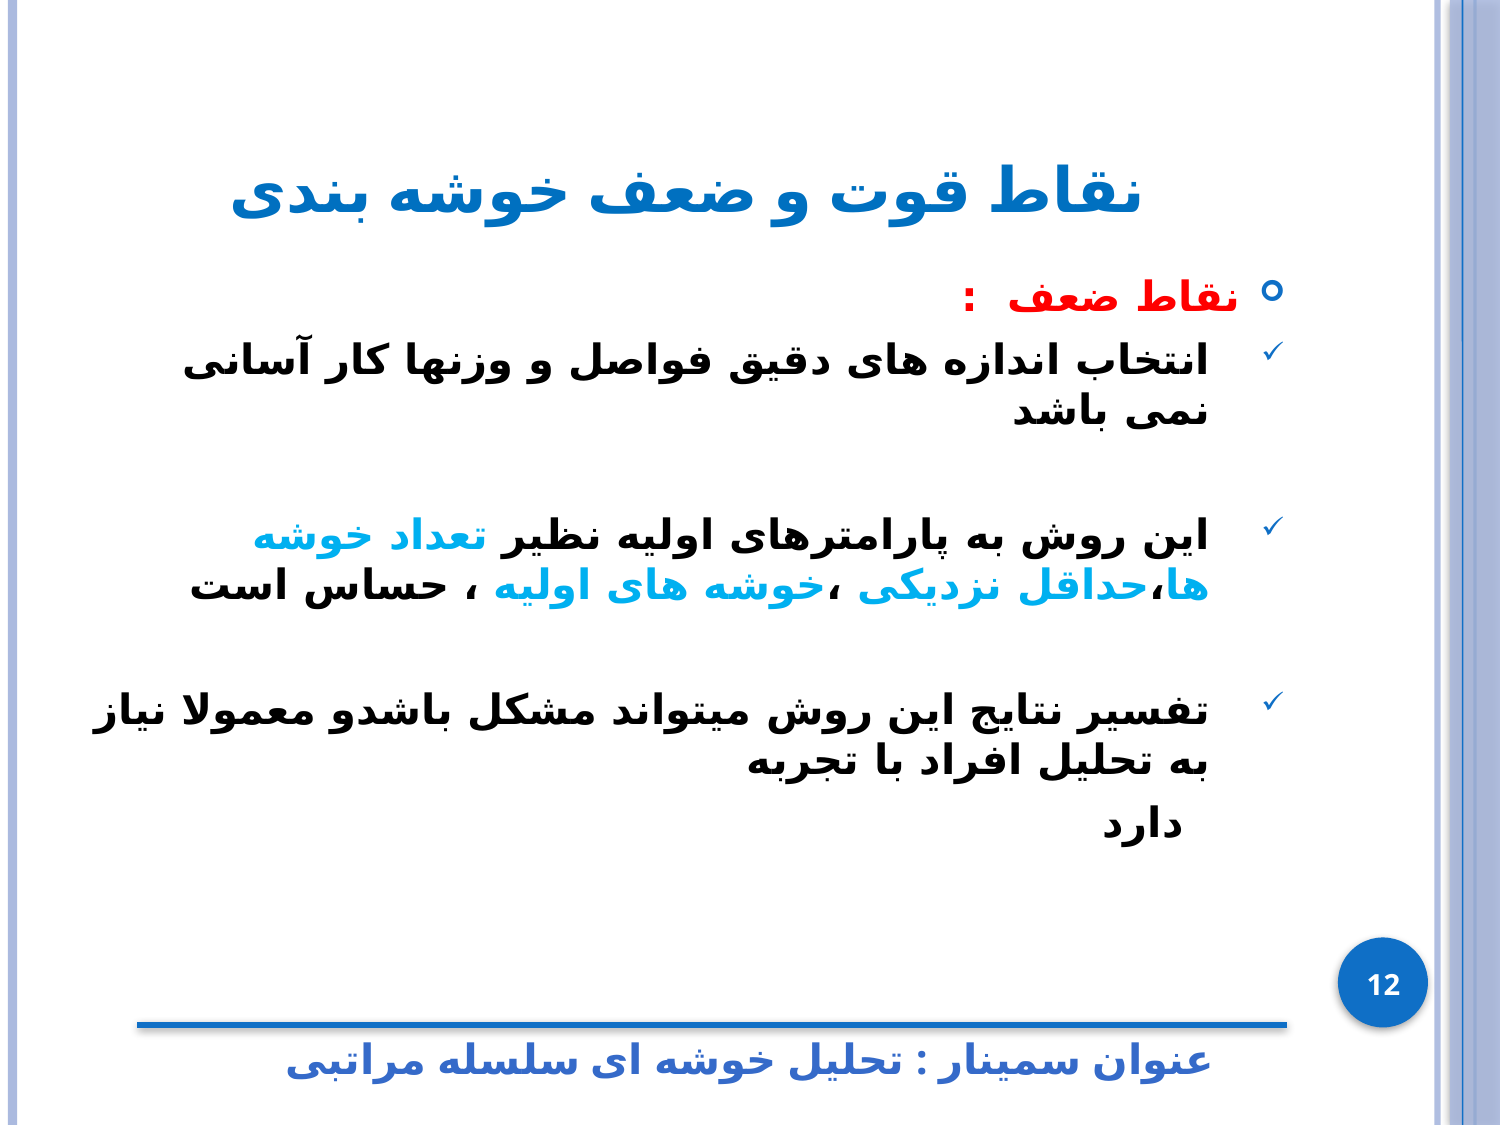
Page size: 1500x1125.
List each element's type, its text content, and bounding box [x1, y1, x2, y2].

text_box عنوان سمینار : تحلیل خوشه ای سلسله مراتبی [172, 1025, 1328, 1090]
list نقاط ضعف : انتخاب اندازه های دقیق فواصل و وزنها کار آسانی نمی باشد این روش به پارامترهای اولیه نظیر تعداد خوشه ها،حداقل نزدیکی ،خوشه های اولیه ، حساس است تفسیر نتایج این روش میتواند مشکل باشدو معمولا نیاز به تحلیل افراد با تجربه دارد [75, 262, 1300, 1062]
slide_number 12 [1333, 940, 1434, 1027]
title نقاط قوت و ضعف خوشه بندی [75, 45, 1300, 233]
